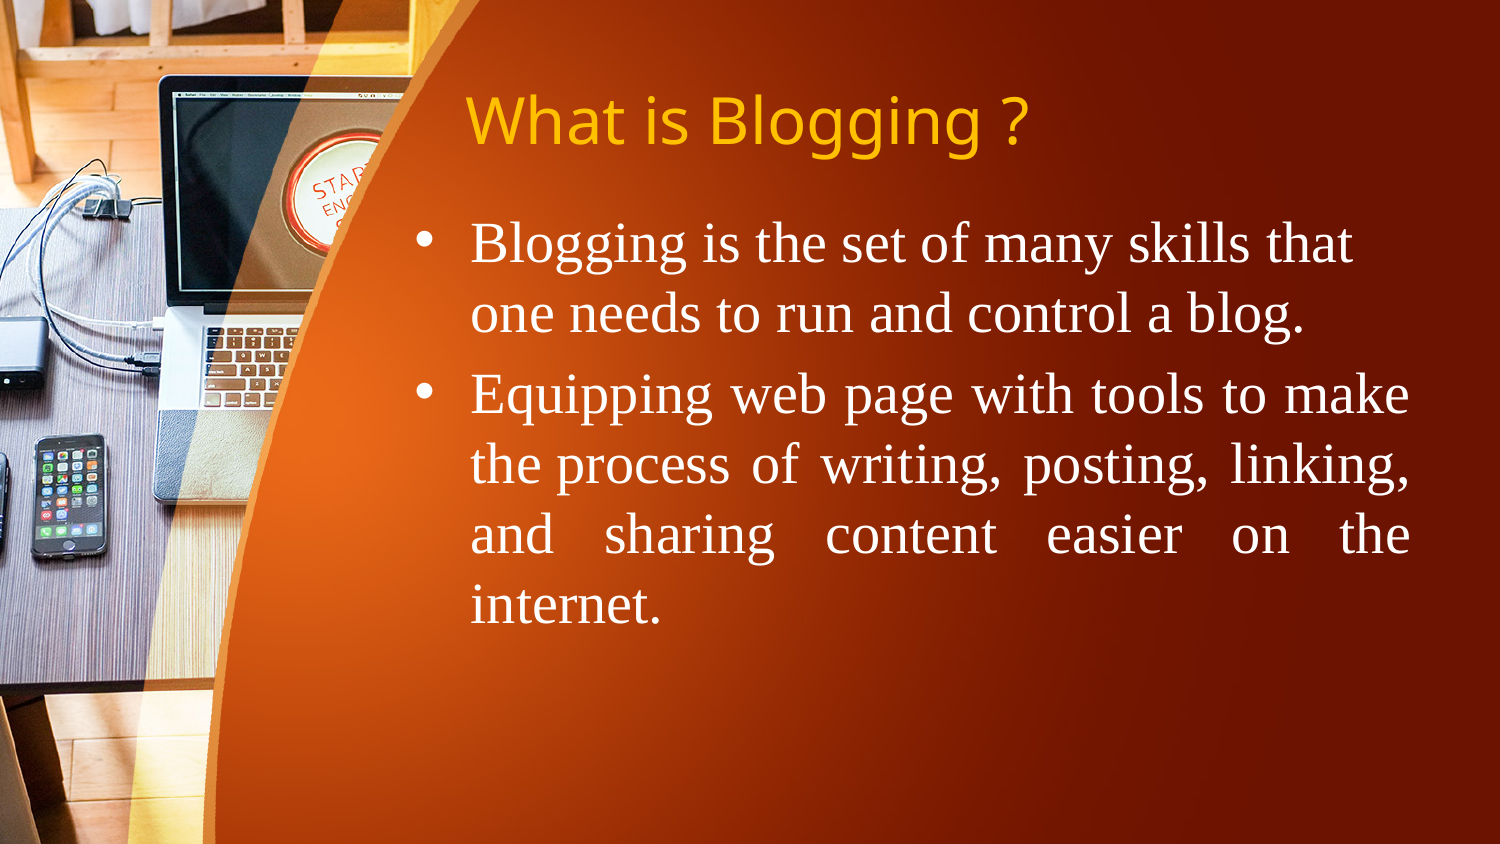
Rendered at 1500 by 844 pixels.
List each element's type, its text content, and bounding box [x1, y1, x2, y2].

list Blogging is the set of many skills that one needs to run and control a blog. Equipping web page with tools to make the process of writing, posting, linking, and sharing content easier on the internet. [399, 196, 1427, 748]
picture [0, 0, 1500, 844]
title What is Blogging ? [399, 71, 1427, 166]
